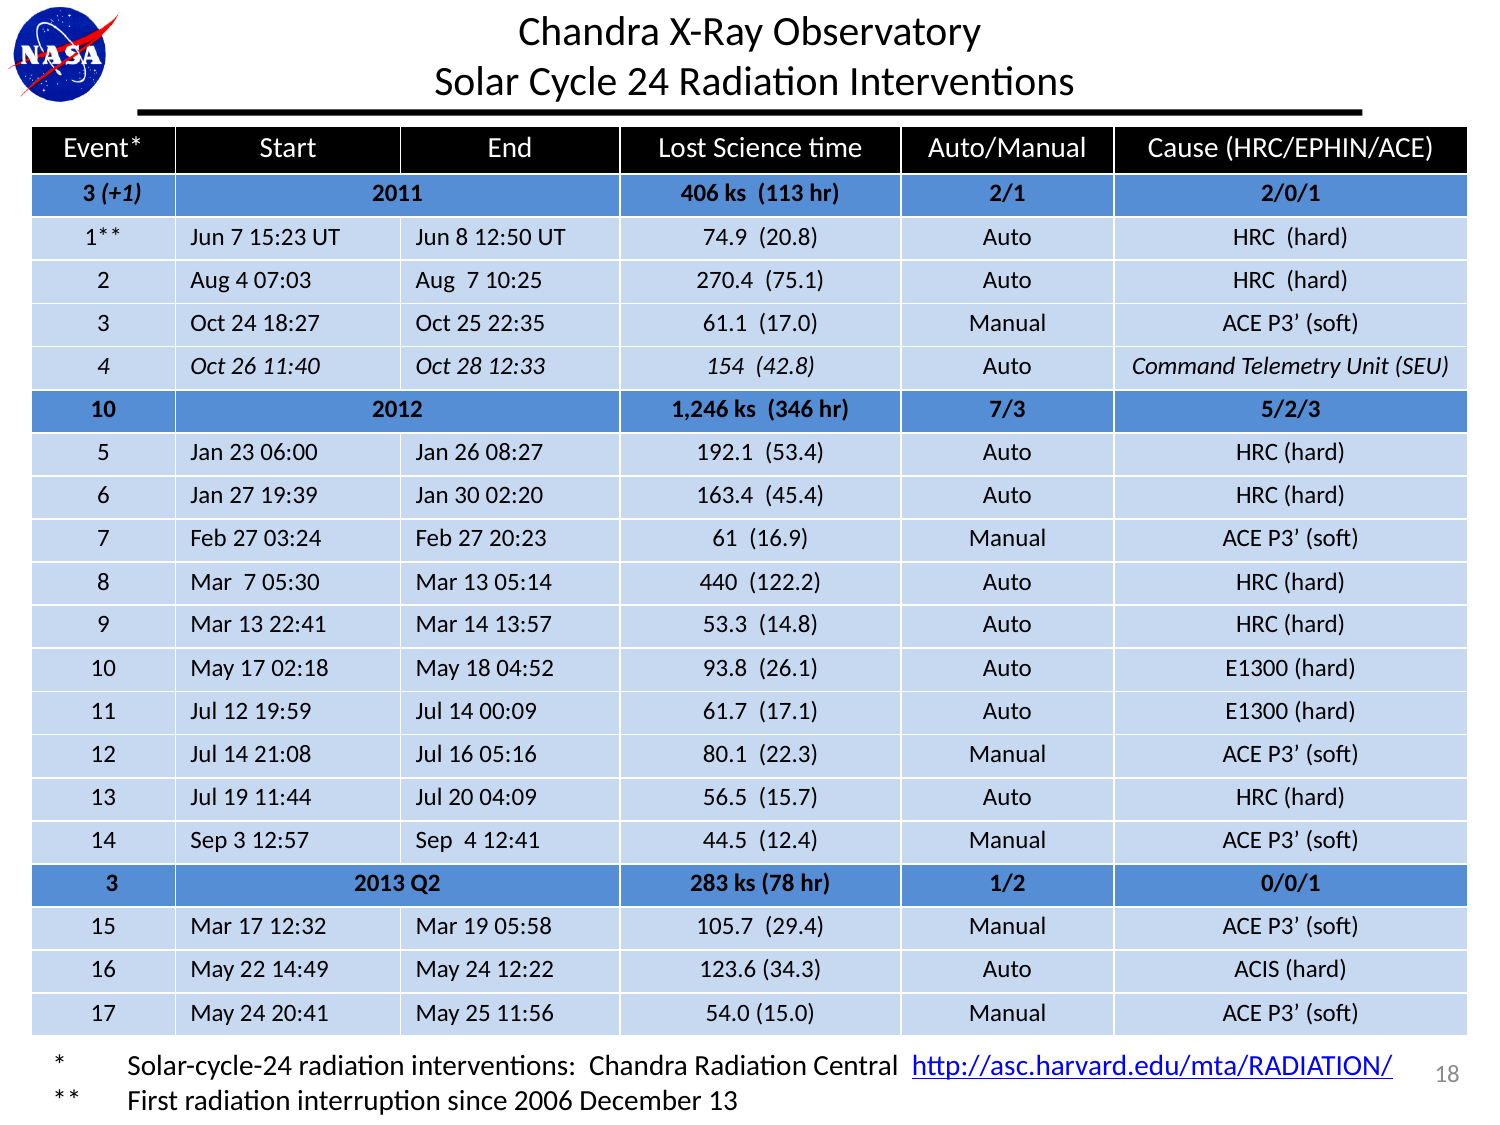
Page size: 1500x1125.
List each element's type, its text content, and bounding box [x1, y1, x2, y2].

table_cell 2012 [176, 391, 619, 432]
table_header Auto/Manual [902, 127, 1113, 173]
table_cell ACE P3’ (soft) [1115, 735, 1467, 777]
table_cell 3 (+1) [32, 175, 175, 216]
table_cell May 22 14:49 [176, 951, 400, 992]
table_cell 4 [32, 347, 175, 389]
table_cell 5 [32, 434, 175, 475]
table_cell ACE P3’ (soft) [1115, 520, 1467, 561]
table_cell 7 [32, 520, 175, 561]
table_cell Auto [902, 261, 1113, 303]
table_cell Manual [902, 735, 1113, 777]
table_cell 10 [32, 649, 175, 691]
table_cell ACE P3’ (soft) [1115, 908, 1467, 949]
table_cell Manual [902, 994, 1113, 1035]
table_cell 154 (42.8) [621, 347, 900, 389]
table_cell Jul 14 00:09 [401, 692, 619, 734]
picture [0, 0, 75, 107]
table_cell Oct 26 11:40 [176, 347, 400, 389]
table_cell Oct 25 22:35 [401, 304, 619, 346]
table_cell HRC (hard) [1115, 606, 1467, 647]
table_cell Feb 27 03:24 [176, 520, 400, 561]
table_cell Feb 27 20:23 [401, 520, 619, 561]
table_cell 53.3 (14.8) [621, 606, 900, 647]
table_cell Manual [902, 908, 1113, 949]
table_cell Auto [902, 692, 1113, 734]
table_cell 2/0/1 [1115, 175, 1467, 216]
table_cell May 18 04:52 [401, 649, 619, 691]
table_cell Mar 14 13:57 [401, 606, 619, 647]
table_cell 1/2 [902, 865, 1113, 906]
table_cell Jun 8 12:50 UT [401, 218, 619, 259]
table_cell 0/0/1 [1115, 865, 1467, 906]
table_header End [401, 127, 619, 173]
table_cell Auto [902, 779, 1113, 820]
table_cell 192.1 (53.4) [621, 434, 900, 475]
table_cell HRC (hard) [1115, 779, 1467, 820]
table_header Lost Science time [621, 127, 900, 173]
table_cell 3 [32, 304, 175, 346]
table_cell 17 [32, 994, 175, 1035]
table_cell Auto [902, 477, 1113, 518]
table_cell Jan 23 06:00 [176, 434, 400, 475]
table_cell 61 (16.9) [621, 520, 900, 561]
table_cell Manual [902, 822, 1113, 863]
table_cell 2013 Q2 [176, 865, 619, 906]
table_cell Mar 13 05:14 [401, 563, 619, 604]
table_cell 15 [32, 908, 175, 949]
table_cell HRC (hard) [1115, 261, 1467, 303]
table_cell 80.1 (22.3) [621, 735, 900, 777]
table_cell ACE P3’ (soft) [1115, 994, 1467, 1035]
title Chandra X-Ray Observatory Solar Cycle 24 Radiation Interventions [75, 0, 1425, 107]
table_cell Jul 14 21:08 [176, 735, 400, 777]
table_cell 2/1 [902, 175, 1113, 216]
table_cell 13 [32, 779, 175, 820]
table_cell 74.9 (20.8) [621, 218, 900, 259]
table_header Cause (HRC/EPHIN/ACE) [1115, 127, 1467, 173]
table_cell Manual [902, 520, 1113, 561]
table_cell 7/3 [902, 391, 1113, 432]
table_cell 1,246 ks (346 hr) [621, 391, 900, 432]
table_cell 3 [32, 865, 175, 906]
table_cell 5/2/3 [1115, 391, 1467, 432]
table_cell Aug 7 10:25 [401, 261, 619, 303]
table_cell ACE P3’ (soft) [1115, 822, 1467, 863]
table_cell Auto [902, 563, 1113, 604]
table_cell 10 [32, 391, 175, 432]
table_cell HRC (hard) [1115, 477, 1467, 518]
table_cell Jul 19 11:44 [176, 779, 400, 820]
table_cell Jun 7 15:23 UT [176, 218, 400, 259]
table_cell Auto [902, 951, 1113, 992]
table_cell Auto [902, 606, 1113, 647]
table_cell 123.6 (34.3) [621, 951, 900, 992]
text_box * Solar-cycle-24 radiation interventions: Chandra Radiation Central http://asc.harvard.edu/mta/RADIATION/ ** First radiation interruption since 2006 December 13 [37, 1039, 1463, 1124]
table_cell May 24 20:41 [176, 994, 400, 1035]
table_cell 6 [32, 477, 175, 518]
table_cell 44.5 (12.4) [621, 822, 900, 863]
table_cell 105.7 (29.4) [621, 908, 900, 949]
table_cell 54.0 (15.0) [621, 994, 900, 1035]
table_cell Command Telemetry Unit (SEU) [1115, 347, 1467, 389]
table_cell Jan 26 08:27 [401, 434, 619, 475]
table_cell 163.4 (45.4) [621, 477, 900, 518]
table_cell E1300 (hard) [1115, 692, 1467, 734]
slide_number 18 [1125, 1042, 1475, 1103]
table_cell 61.1 (17.0) [621, 304, 900, 346]
table_cell Mar 19 05:58 [401, 908, 619, 949]
table_cell Sep 4 12:41 [401, 822, 619, 863]
table_cell 1** [32, 218, 175, 259]
table_cell Jul 16 05:16 [401, 735, 619, 777]
table_cell Sep 3 12:57 [176, 822, 400, 863]
table_cell Oct 28 12:33 [401, 347, 619, 389]
table_cell 283 ks (78 hr) [621, 865, 900, 906]
table_cell ACIS (hard) [1115, 951, 1467, 992]
table_cell ACE P3’ (soft) [1115, 304, 1467, 346]
table_cell 61.7 (17.1) [621, 692, 900, 734]
table_cell 12 [32, 735, 175, 777]
table_cell Mar 7 05:30 [176, 563, 400, 604]
table_cell Jul 12 19:59 [176, 692, 400, 734]
table_cell May 25 11:56 [401, 994, 619, 1035]
table_cell 93.8 (26.1) [621, 649, 900, 691]
table_cell Aug 4 07:03 [176, 261, 400, 303]
table_cell Jan 27 19:39 [176, 477, 400, 518]
table_cell 16 [32, 951, 175, 992]
table_cell HRC (hard) [1115, 434, 1467, 475]
table_cell Auto [902, 347, 1113, 389]
table_cell 270.4 (75.1) [621, 261, 900, 303]
table_cell Mar 17 12:32 [176, 908, 400, 949]
table_cell 2 [32, 261, 175, 303]
table_cell Mar 13 22:41 [176, 606, 400, 647]
table_cell 406 ks (113 hr) [621, 175, 900, 216]
table_cell Jan 30 02:20 [401, 477, 619, 518]
table_cell 11 [32, 692, 175, 734]
table_cell 14 [32, 822, 175, 863]
table_cell Auto [902, 218, 1113, 259]
table_cell Manual [902, 304, 1113, 346]
table_cell Jul 20 04:09 [401, 779, 619, 820]
table_cell May 24 12:22 [401, 951, 619, 992]
table_cell Oct 24 18:27 [176, 304, 400, 346]
table_cell 8 [32, 563, 175, 604]
table_cell May 17 02:18 [176, 649, 400, 691]
table_cell HRC (hard) [1115, 218, 1467, 259]
table_cell 56.5 (15.7) [621, 779, 900, 820]
table_cell Auto [902, 649, 1113, 691]
table_cell 9 [32, 606, 175, 647]
table_header Event* [32, 127, 175, 173]
table_cell 2011 [176, 175, 619, 216]
table_cell E1300 (hard) [1115, 649, 1467, 691]
table_cell Auto [902, 434, 1113, 475]
table_header Start [176, 127, 400, 173]
table_cell 440 (122.2) [621, 563, 900, 604]
table_cell HRC (hard) [1115, 563, 1467, 604]
